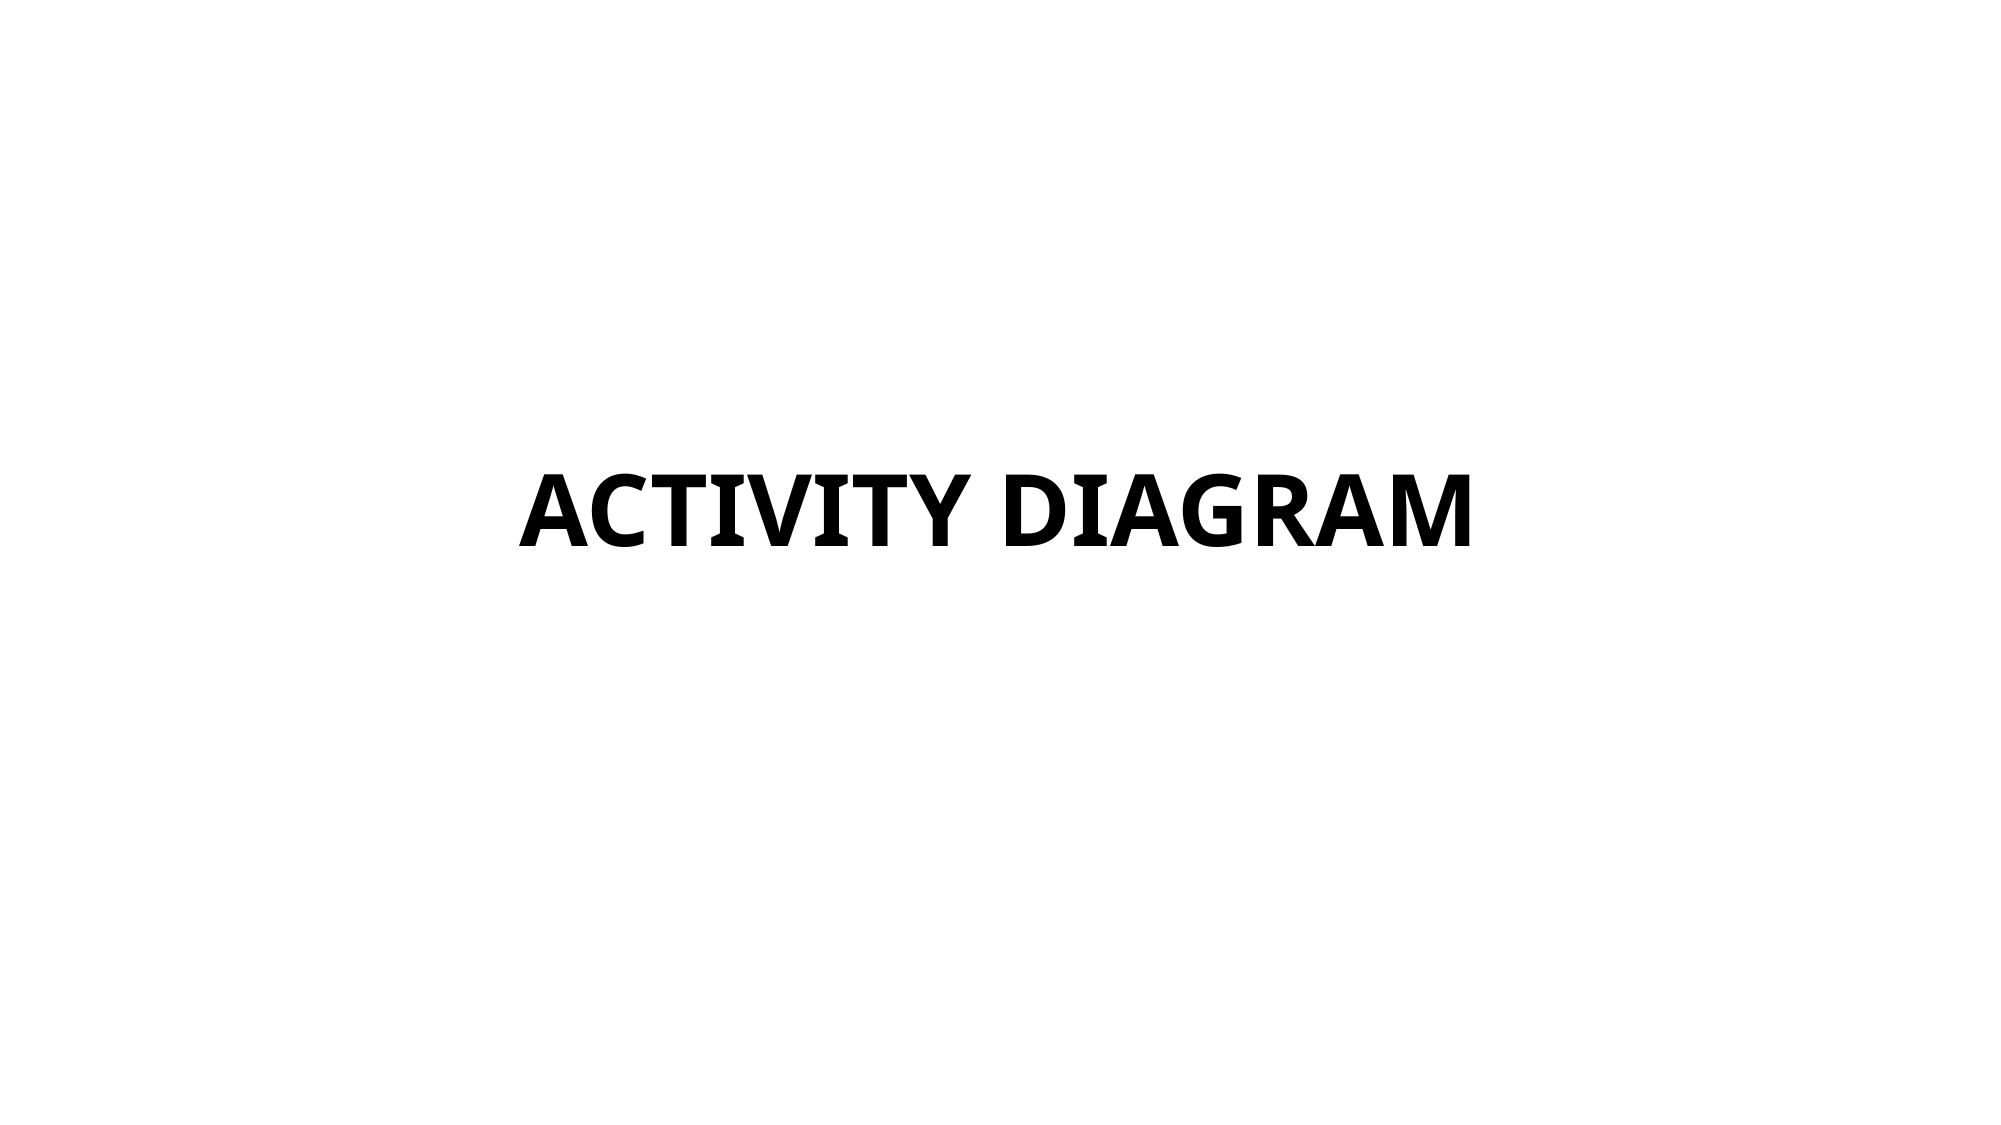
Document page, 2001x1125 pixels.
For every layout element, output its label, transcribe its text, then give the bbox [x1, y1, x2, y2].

title ACTIVITY DIAGRAM [249, 184, 1750, 576]
